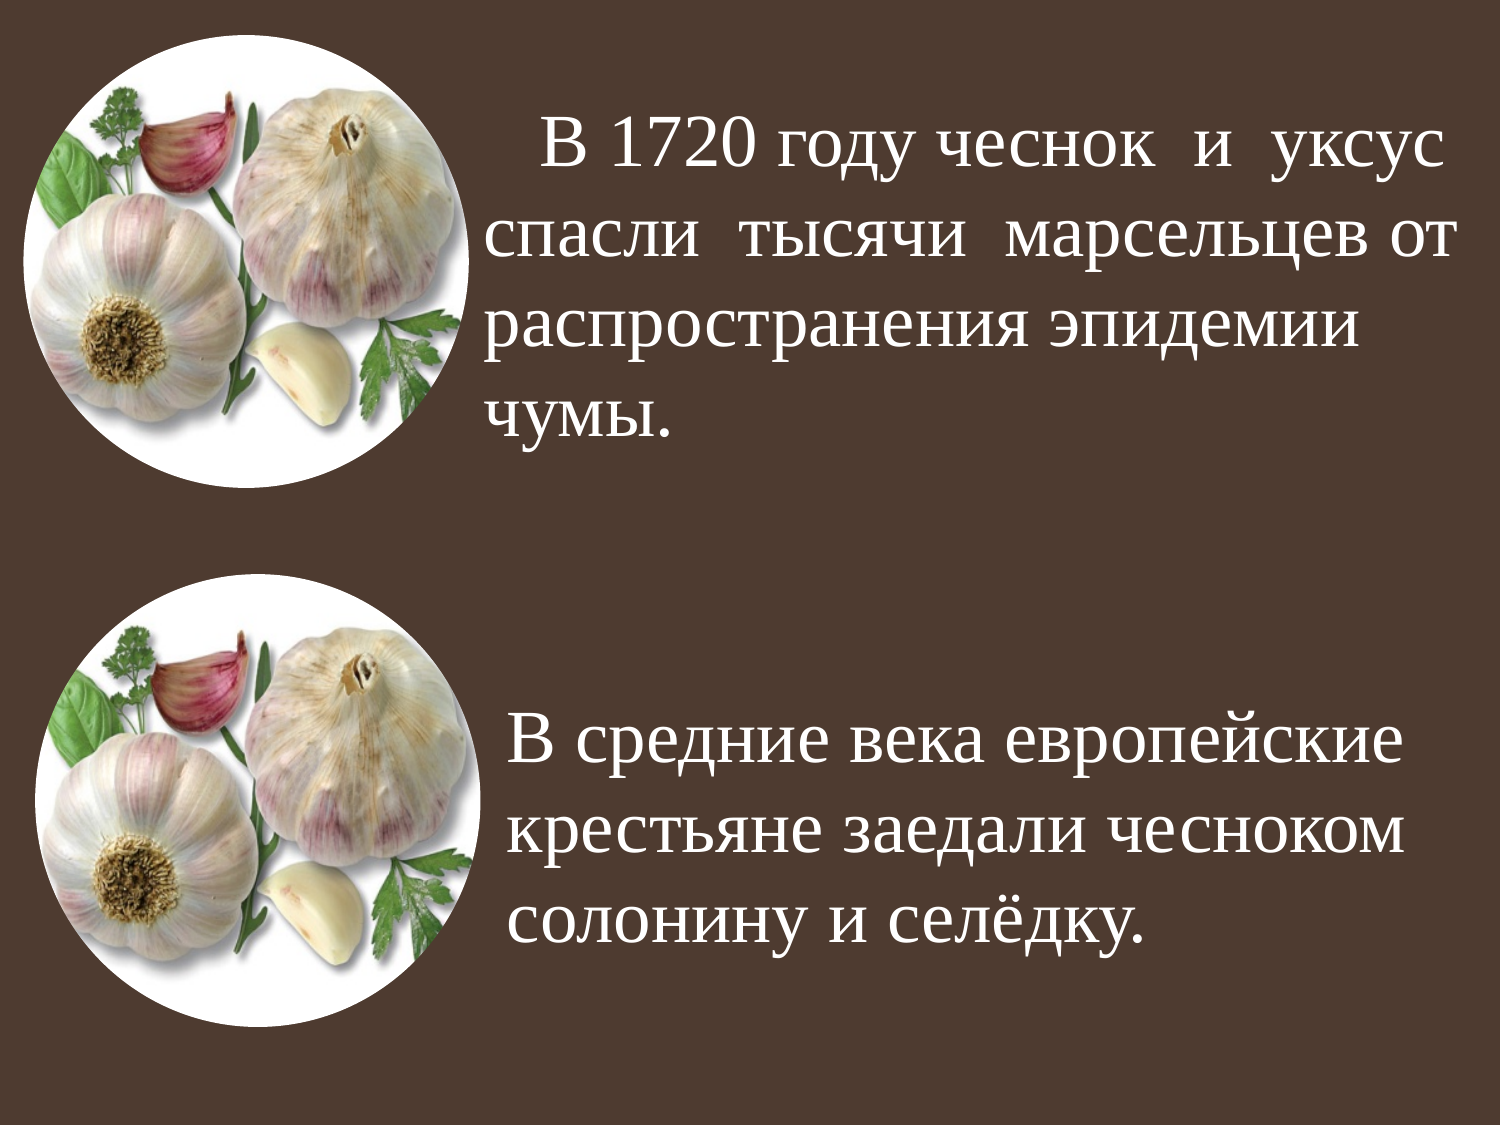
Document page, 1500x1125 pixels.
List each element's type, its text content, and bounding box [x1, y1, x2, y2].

text_box В 1720 году чеснок и уксус спасли тысячи марсельцев от распространения эпидемии чумы. [477, 83, 1500, 459]
text_box В средние века европейские крестьяне заедали чесноком солонину и селёдку. [492, 679, 1465, 965]
picture [34, 573, 481, 1028]
picture [23, 34, 470, 489]
